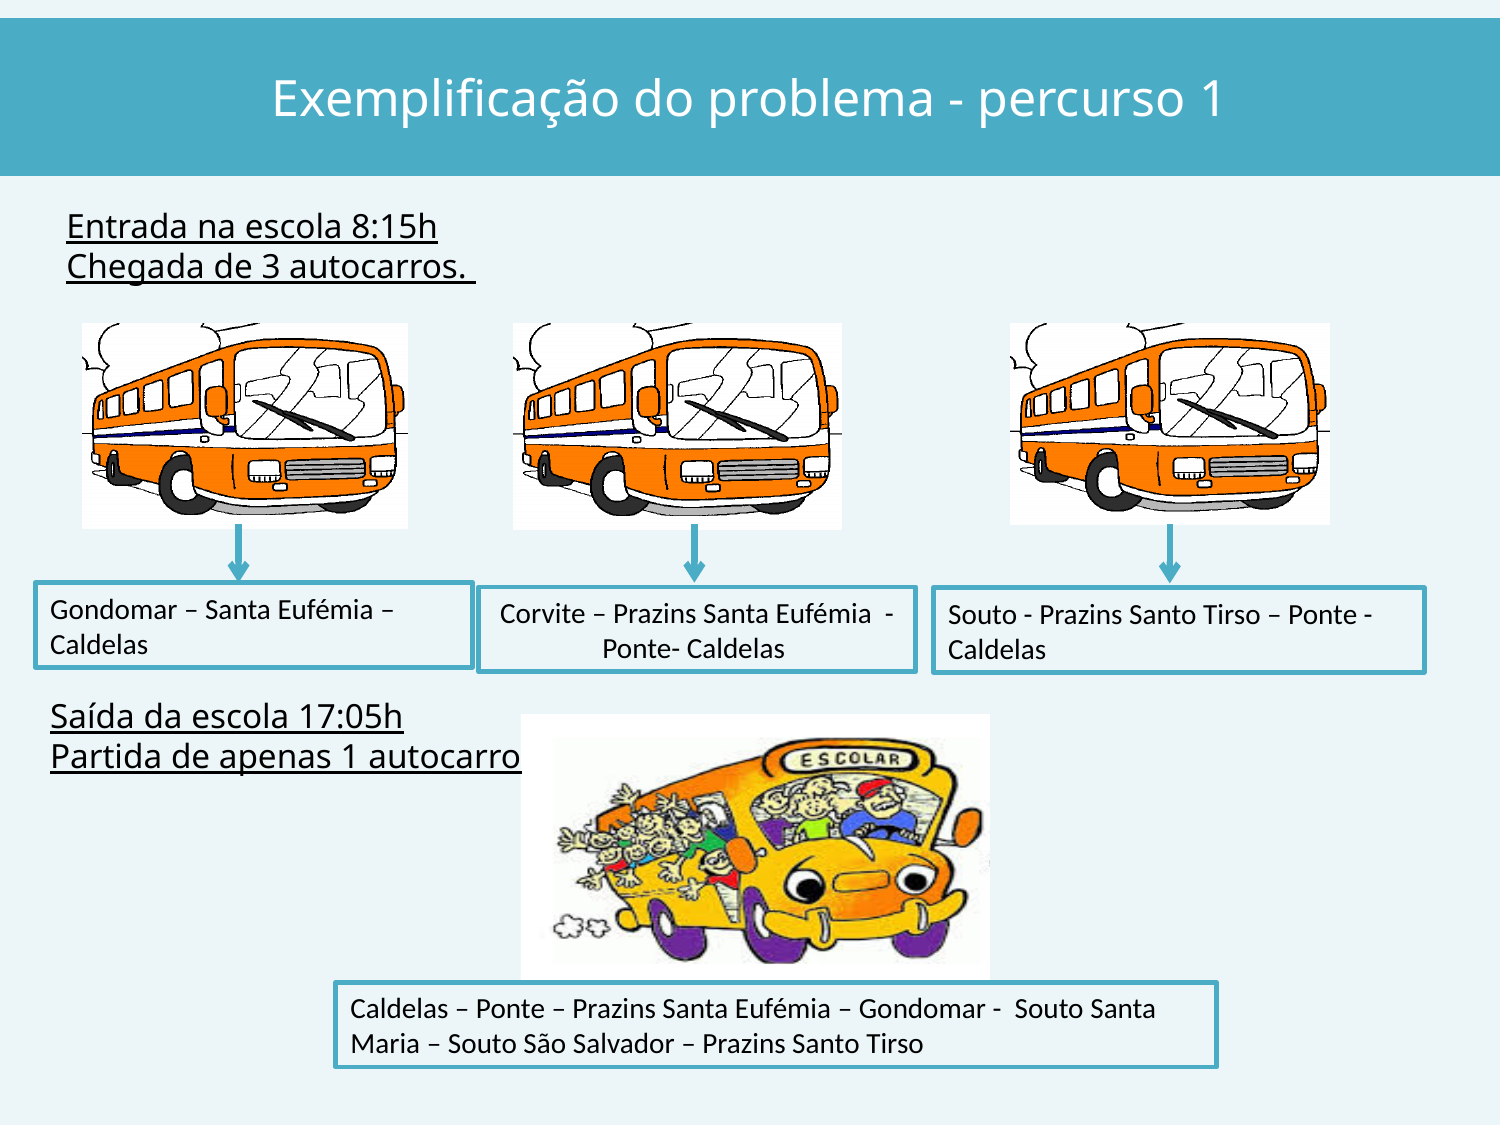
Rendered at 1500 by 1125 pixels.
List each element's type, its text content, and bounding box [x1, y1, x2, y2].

picture [1010, 323, 1330, 525]
text_box Exemplificação do problema - percurso 1 [0, 18, 1500, 176]
text_box Saída da escola 17:05h Partida de apenas 1 autocarro [35, 687, 644, 783]
picture [520, 713, 991, 984]
text_box Corvite – Prazins Santa Eufémia - Ponte- Caldelas [478, 586, 916, 672]
text_box Caldelas – Ponte – Prazins Santa Eufémia – Gondomar - Souto Santa Maria – Souto São Salvador – Prazins Santo Tirso [335, 982, 1217, 1067]
picture [81, 323, 408, 529]
text_box Entrada na escola 8:15h Chegada de 3 autocarros. [51, 197, 572, 333]
picture [513, 323, 842, 531]
text_box Souto - Prazins Santo Tirso – Ponte - Caldelas [933, 587, 1425, 673]
text_box Gondomar – Santa Eufémia – Caldelas [35, 582, 473, 668]
